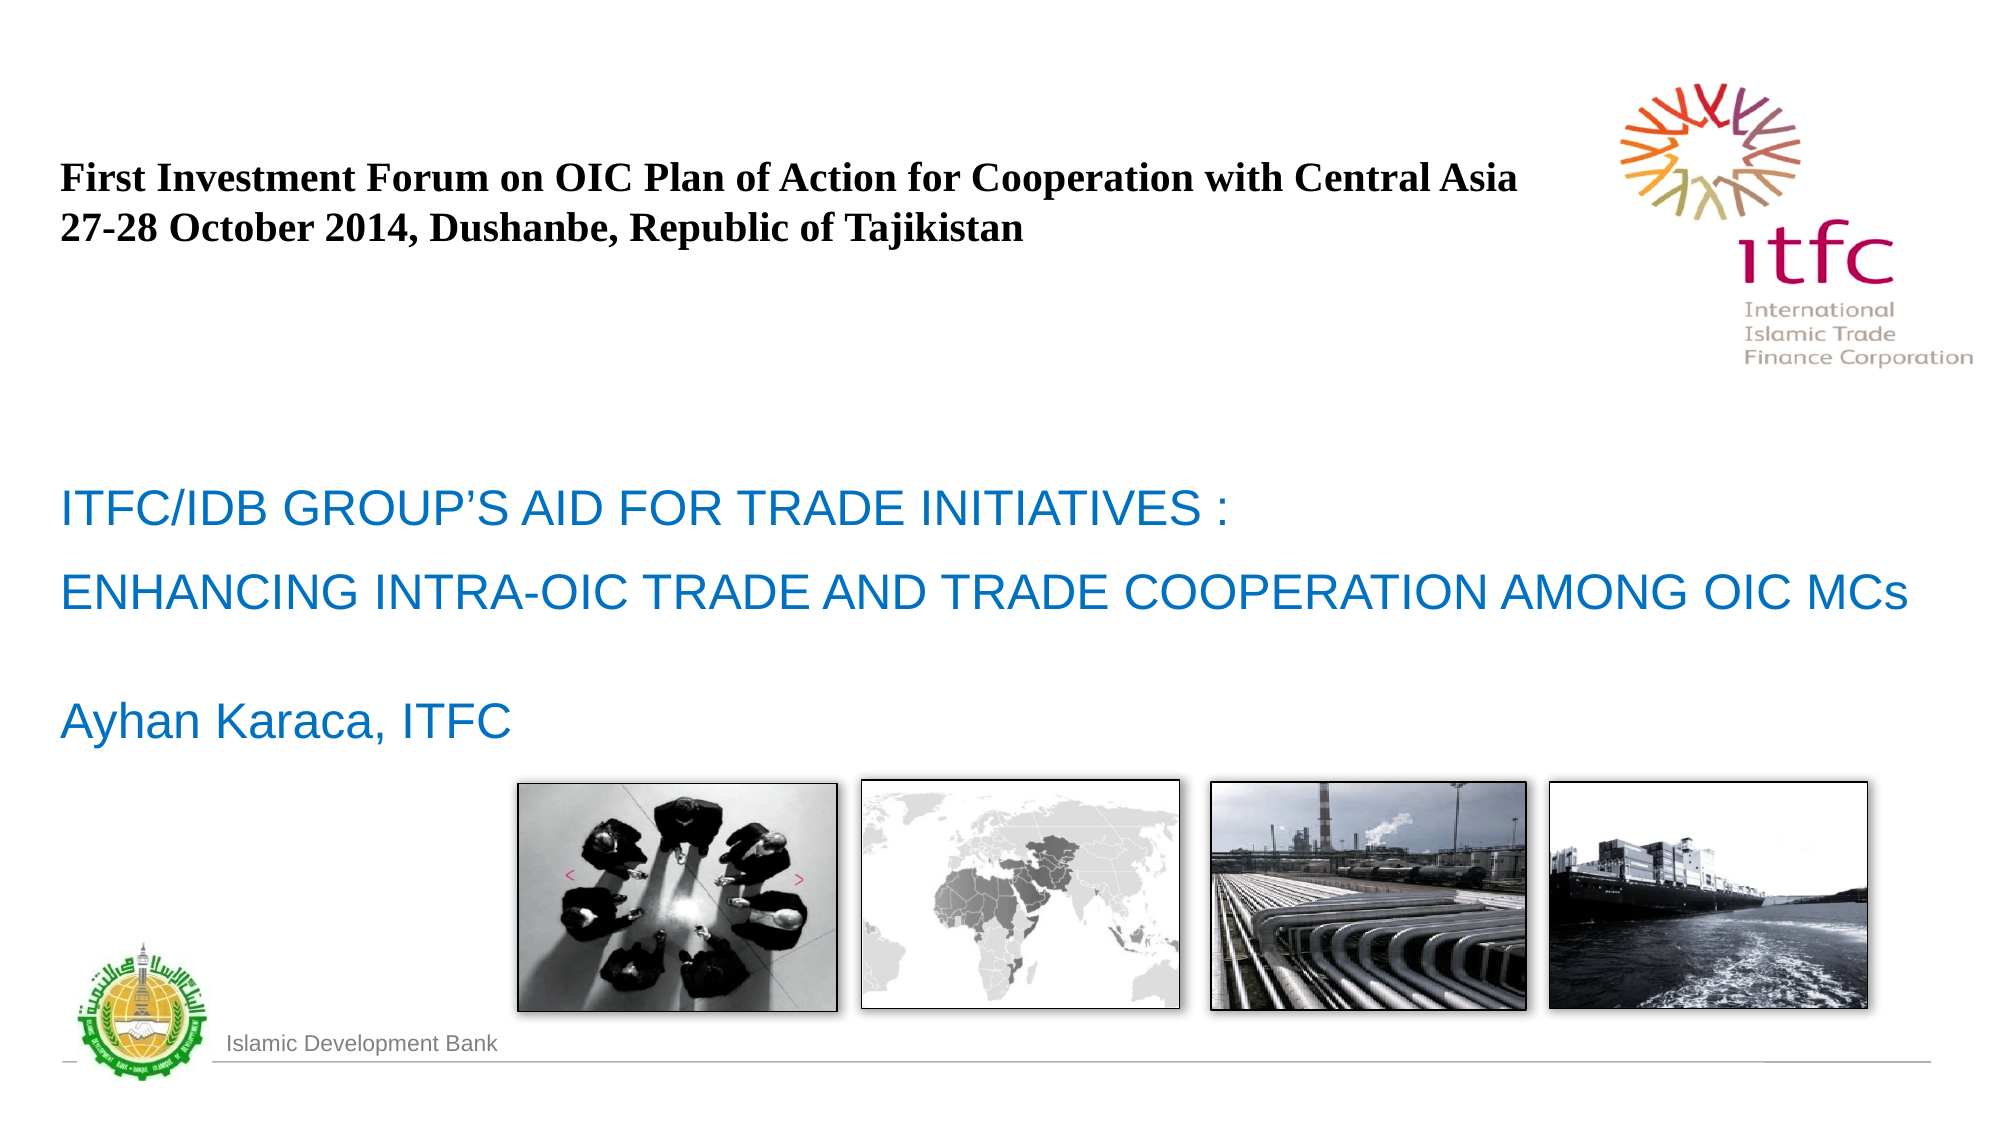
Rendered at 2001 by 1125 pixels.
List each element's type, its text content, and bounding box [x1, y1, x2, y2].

picture [77, 938, 212, 1081]
picture [1550, 782, 1868, 1009]
text_box ITFC/IDB GROUP’S AID FOR TRADE INITIATIVES : ENHANCING INTRA-OIC TRADE AND TRADE COOPERATION AMONG OIC MCs Ayhan Karaca, ITFC [45, 467, 1944, 803]
picture [1211, 782, 1526, 1010]
picture [1611, 72, 1981, 374]
text_box First Investment Forum on OIC Plan of Action for Cooperation with Central Asia 27-28 October 2014, Dushanbe, Republic of Tajikistan [45, 92, 1606, 298]
text_box Islamic Development Bank [216, 1020, 849, 1081]
picture [518, 784, 837, 1012]
picture [861, 780, 1179, 1009]
